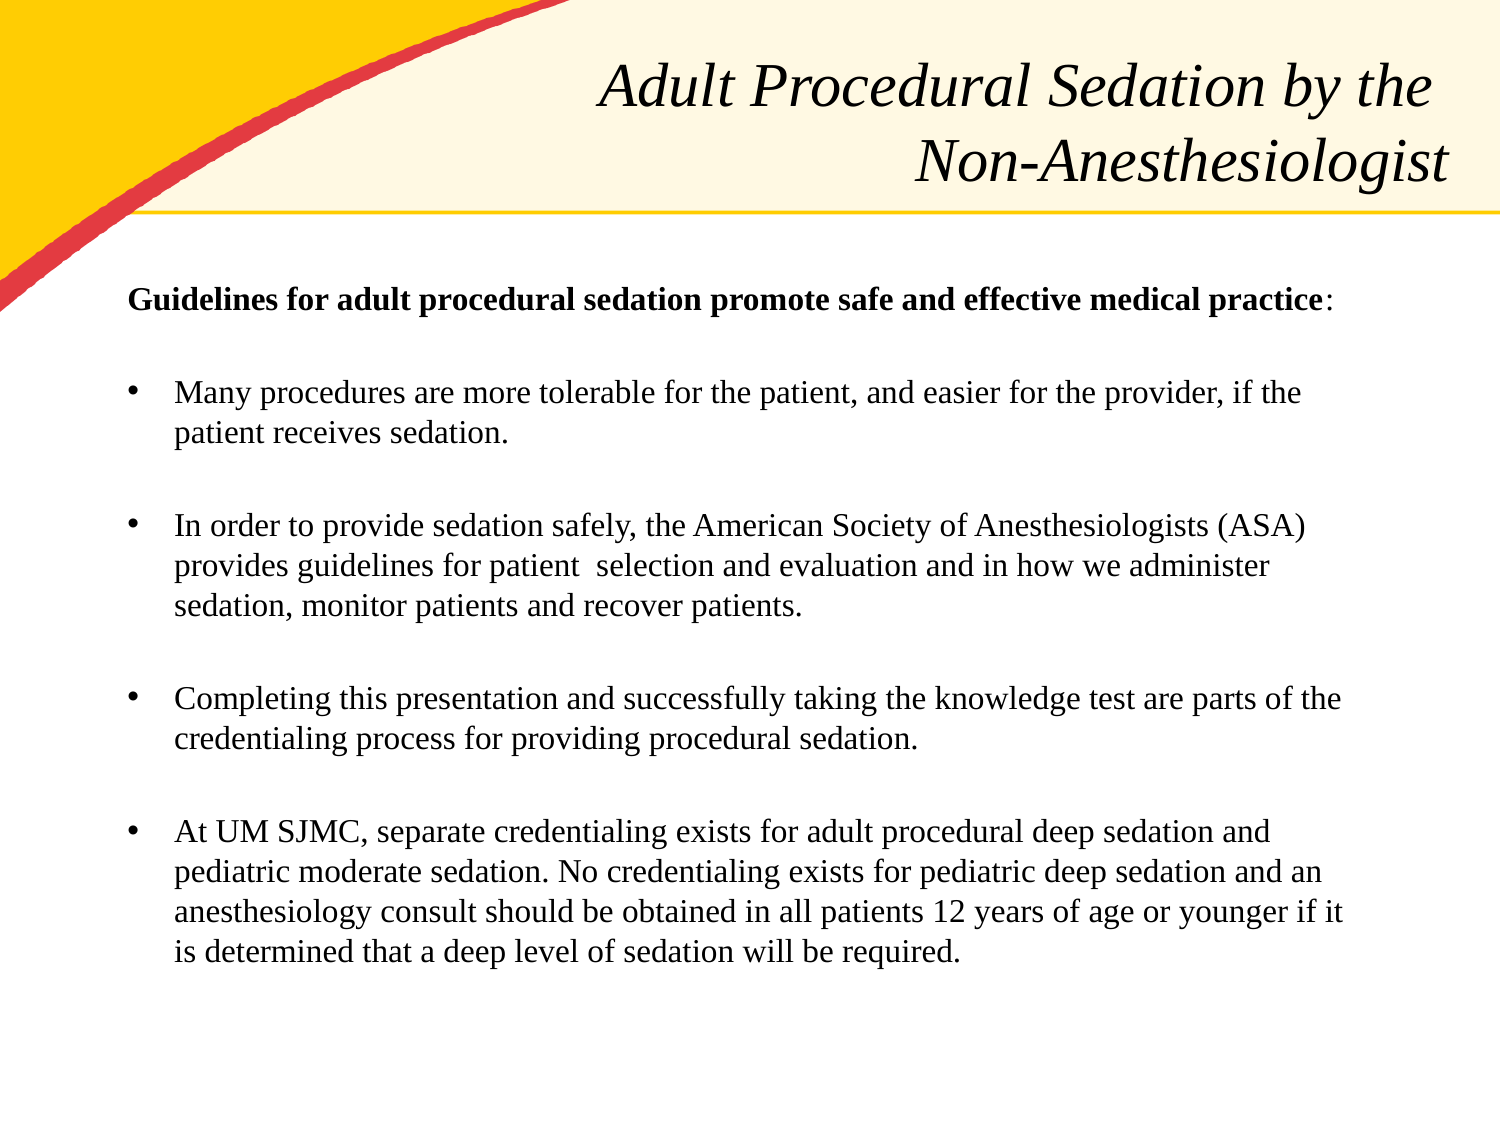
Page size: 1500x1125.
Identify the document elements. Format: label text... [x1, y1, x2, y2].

list Guidelines for adult procedural sedation promote safe and effective medical practice: Many procedures are more tolerable for the patient, and easier for the provider, if the patient receives sedation. In order to provide sedation safely, the American Society of Anesthesiologists (ASA) provides guidelines for patient selection and evaluation and in how we administer sedation, monitor patients and recover patients. Completing this presentation and successfully taking the knowledge test are parts of the credentialing process for providing procedural sedation. At UM SJMC, separate credentialing exists for adult procedural deep sedation and pediatric moderate sedation. No credentialing exists for pediatric deep sedation and an anesthesiology consult should be obtained in all patients 12 years of age or younger if it is determined that a deep level of sedation will be required. [112, 269, 1388, 1083]
title Adult Procedural Sedation by the Non-Anesthesiologist [125, 41, 1465, 198]
picture [0, 0, 1500, 1125]
